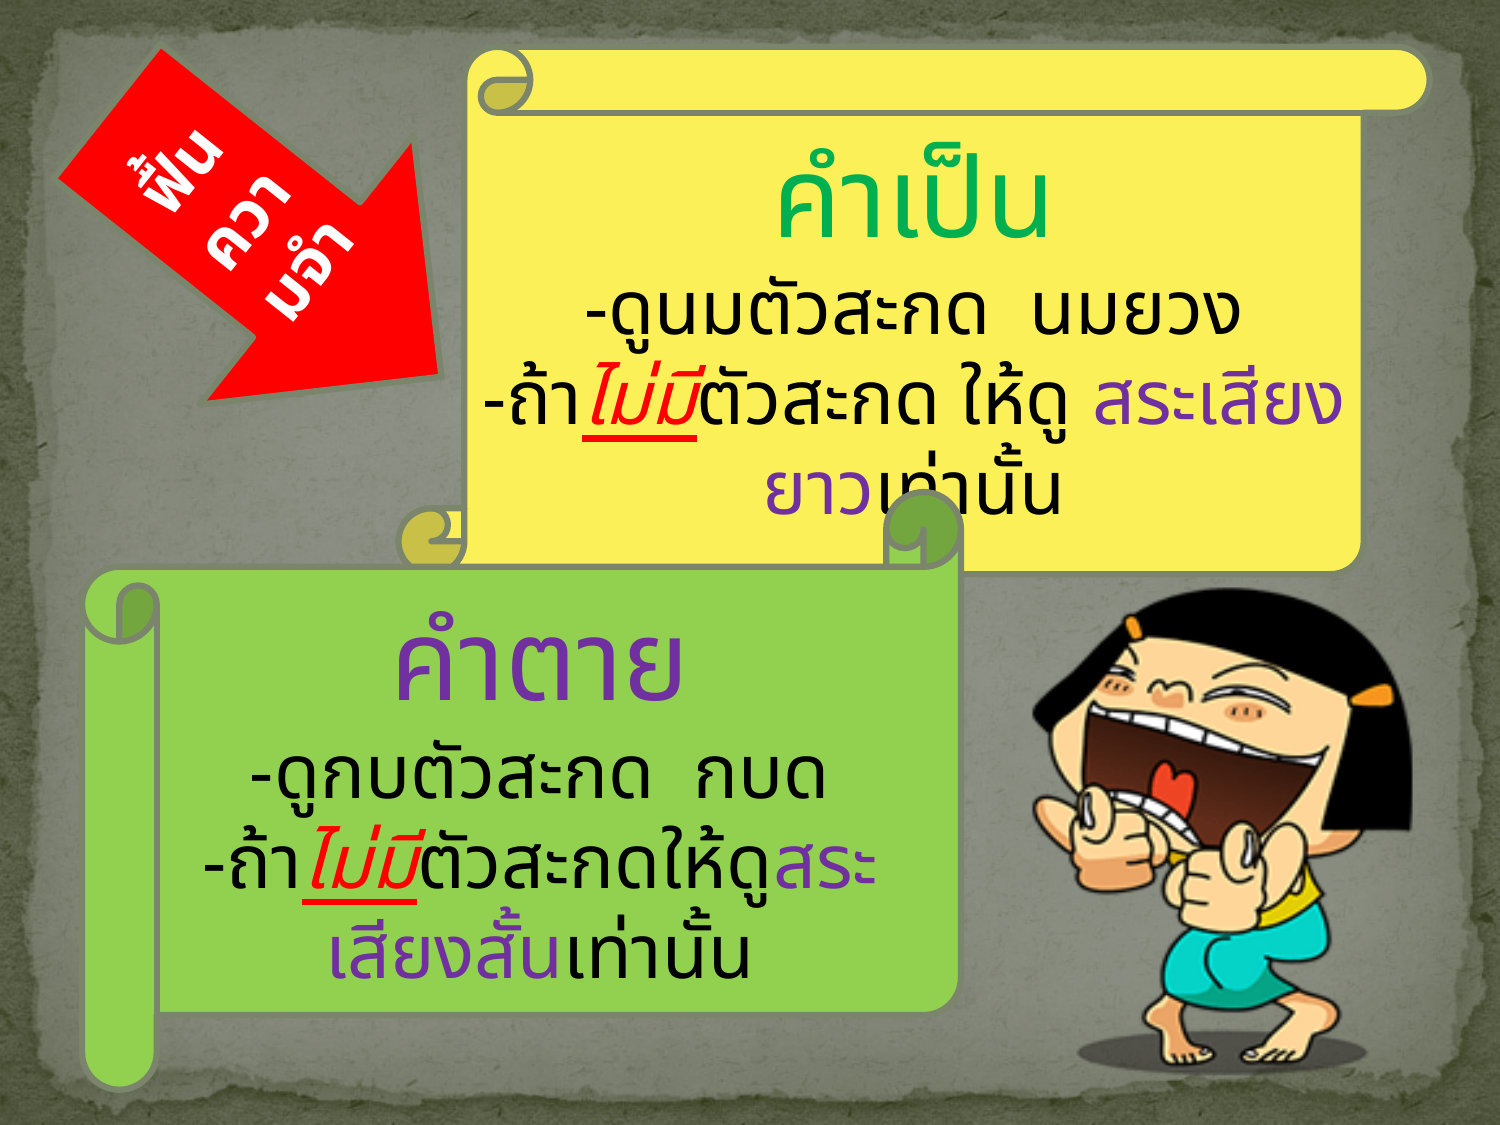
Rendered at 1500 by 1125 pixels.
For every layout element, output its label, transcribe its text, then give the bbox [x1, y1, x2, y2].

picture [984, 562, 1465, 1102]
text_box คำตาย -ดูกบตัวสะกด กบด -ถ้าไม่มีตัวสะกดให้ดูสระเสียงสั้นเท่านั้น [78, 488, 965, 1093]
text_box ฟื้นความจำ [50, 40, 445, 408]
text_box คำเป็น -ดูนมตัวสะกด นมยวง -ถ้าไม่มีตัวสะกด ให้ดู สระเสียงยาวเท่านั้น [395, 43, 1433, 578]
